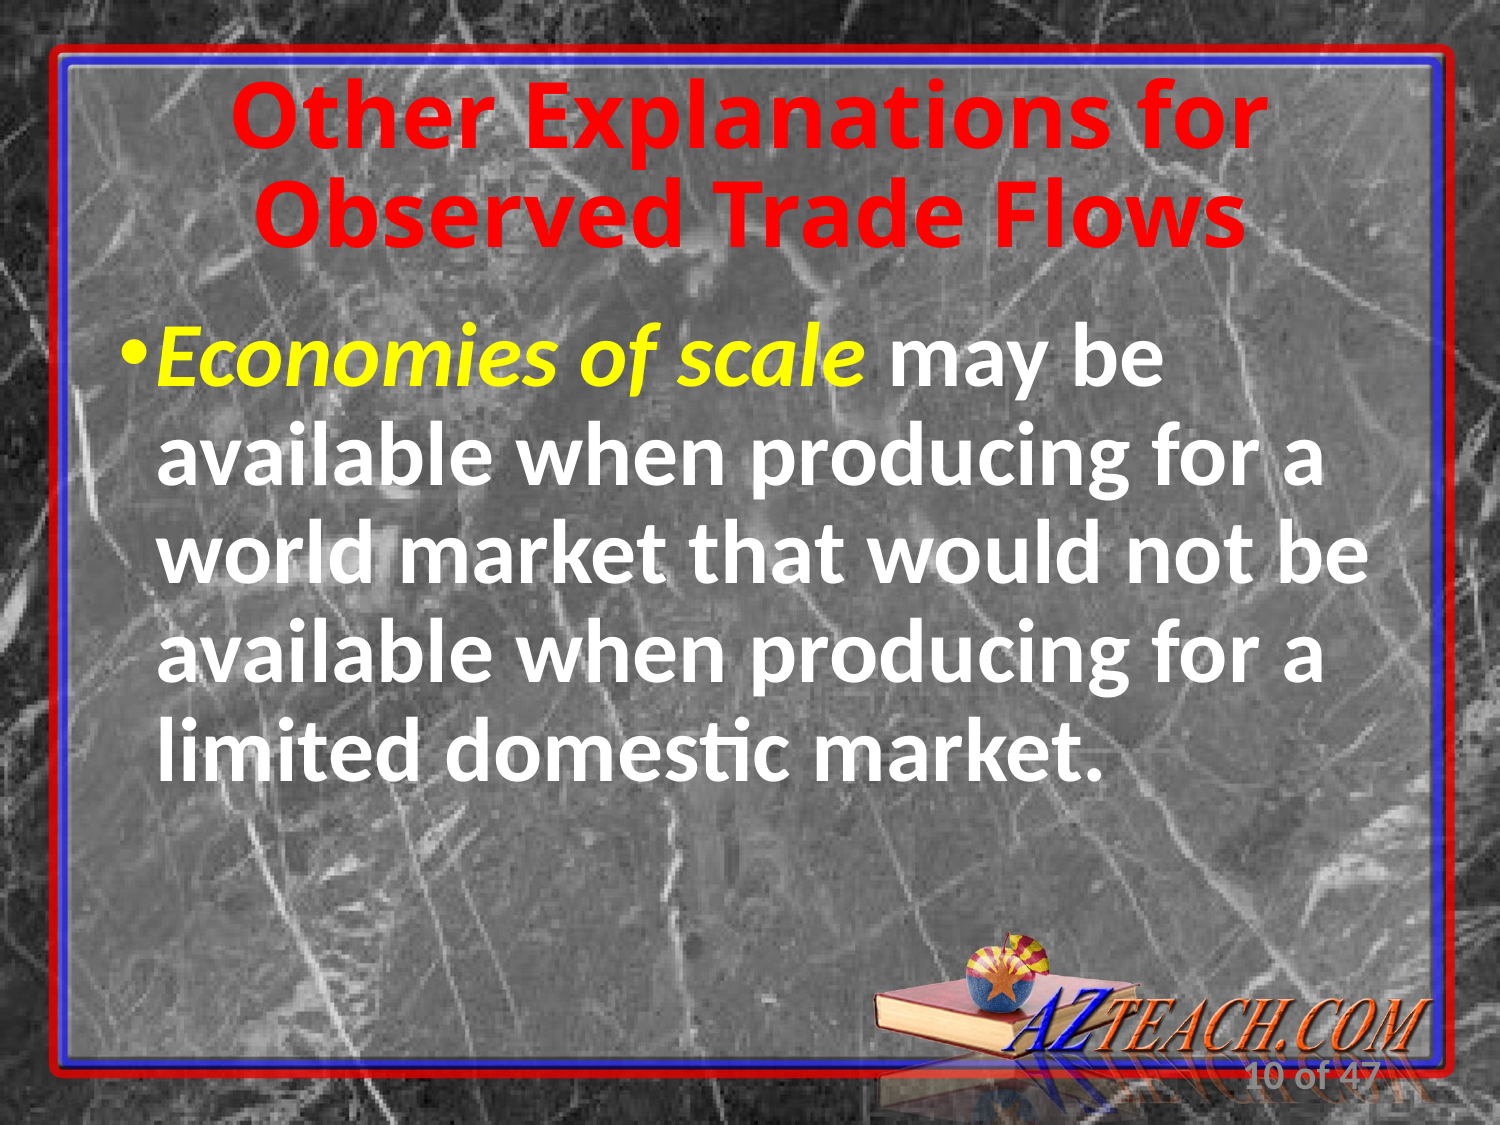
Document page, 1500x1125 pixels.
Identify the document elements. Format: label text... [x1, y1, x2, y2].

list Economies of scale may be available when producing for a world market that would not be available when producing for a limited domestic market. [103, 299, 1397, 1014]
title Other Explanations for Observed Trade Flows [103, 59, 1397, 278]
slide_number 10 of 47 [1059, 1042, 1397, 1103]
picture [0, 0, 1500, 1125]
